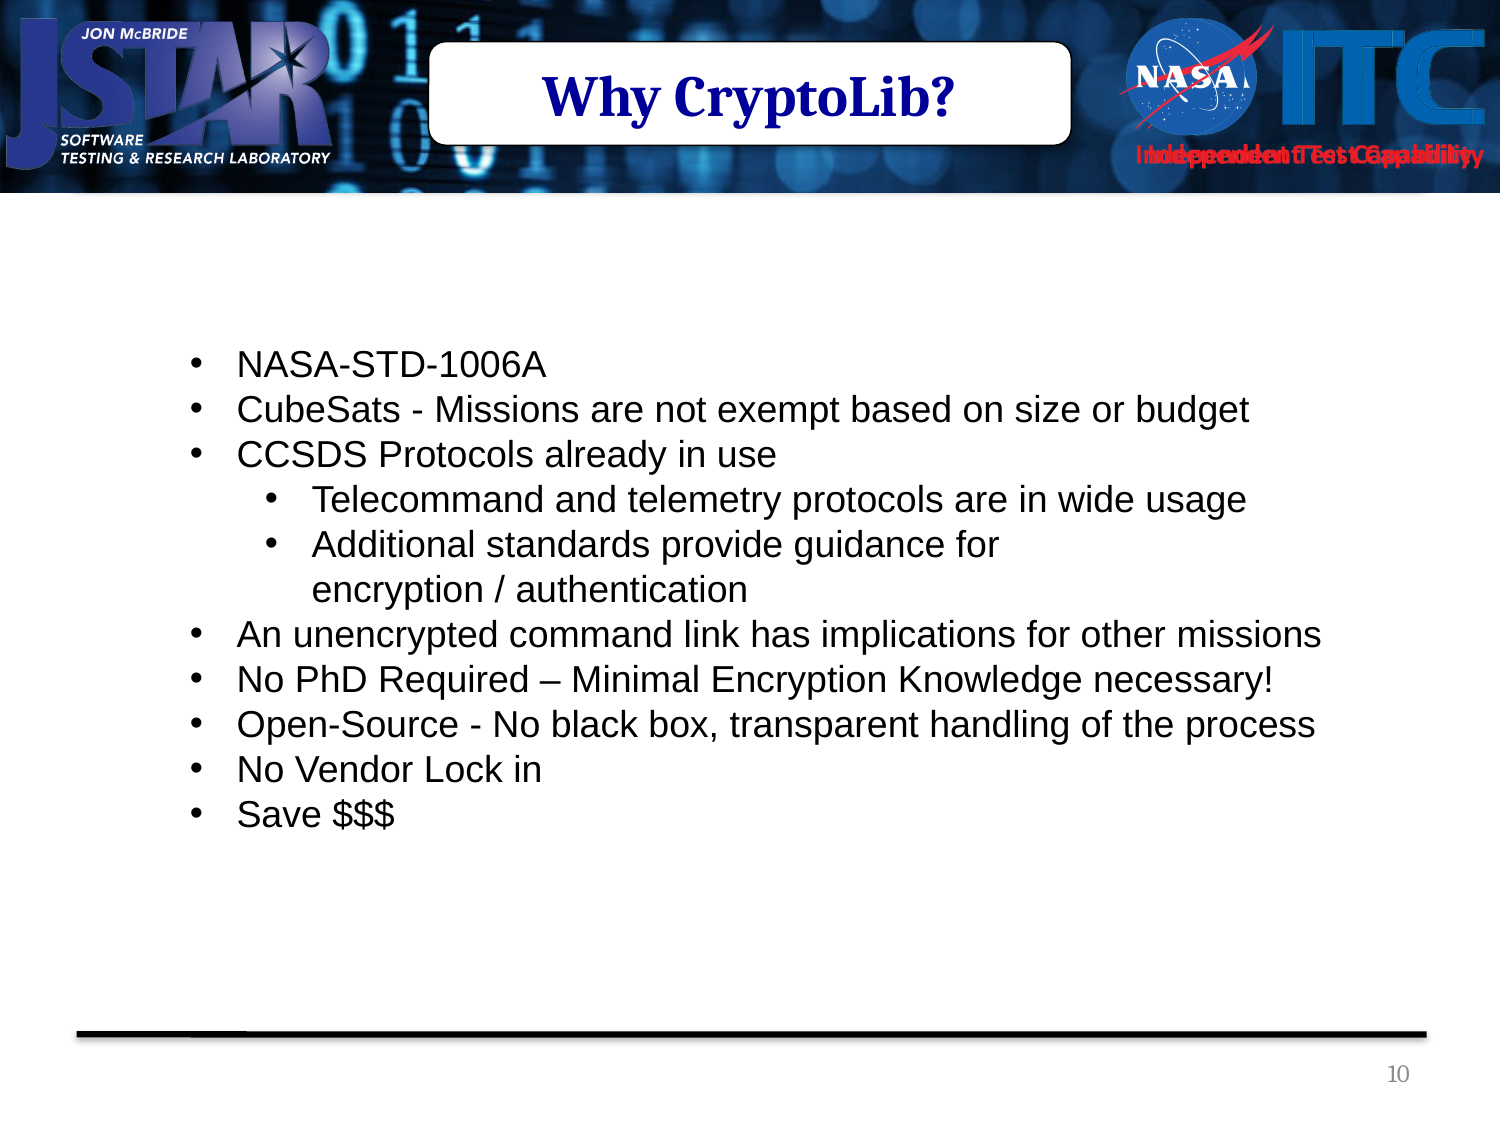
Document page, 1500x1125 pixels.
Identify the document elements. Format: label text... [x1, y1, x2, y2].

text_box Why CryptoLib? [427, 40, 1073, 147]
slide_number 10 [1362, 1042, 1425, 1103]
picture [0, 0, 1500, 193]
text_box NASA-STD-1006A CubeSats - Missions are not exempt based on size or budget CCSDS Protocols already in use Telecommand and telemetry protocols are in wide usage Additional standards provide guidance for encryption / authentication An unencrypted command link has implications for other missions No PhD Required – Minimal Encryption Knowledge necessary! Open-Source - No black box, transparent handling of the process No Vendor Lock in Save $$$ [174, 287, 1363, 978]
